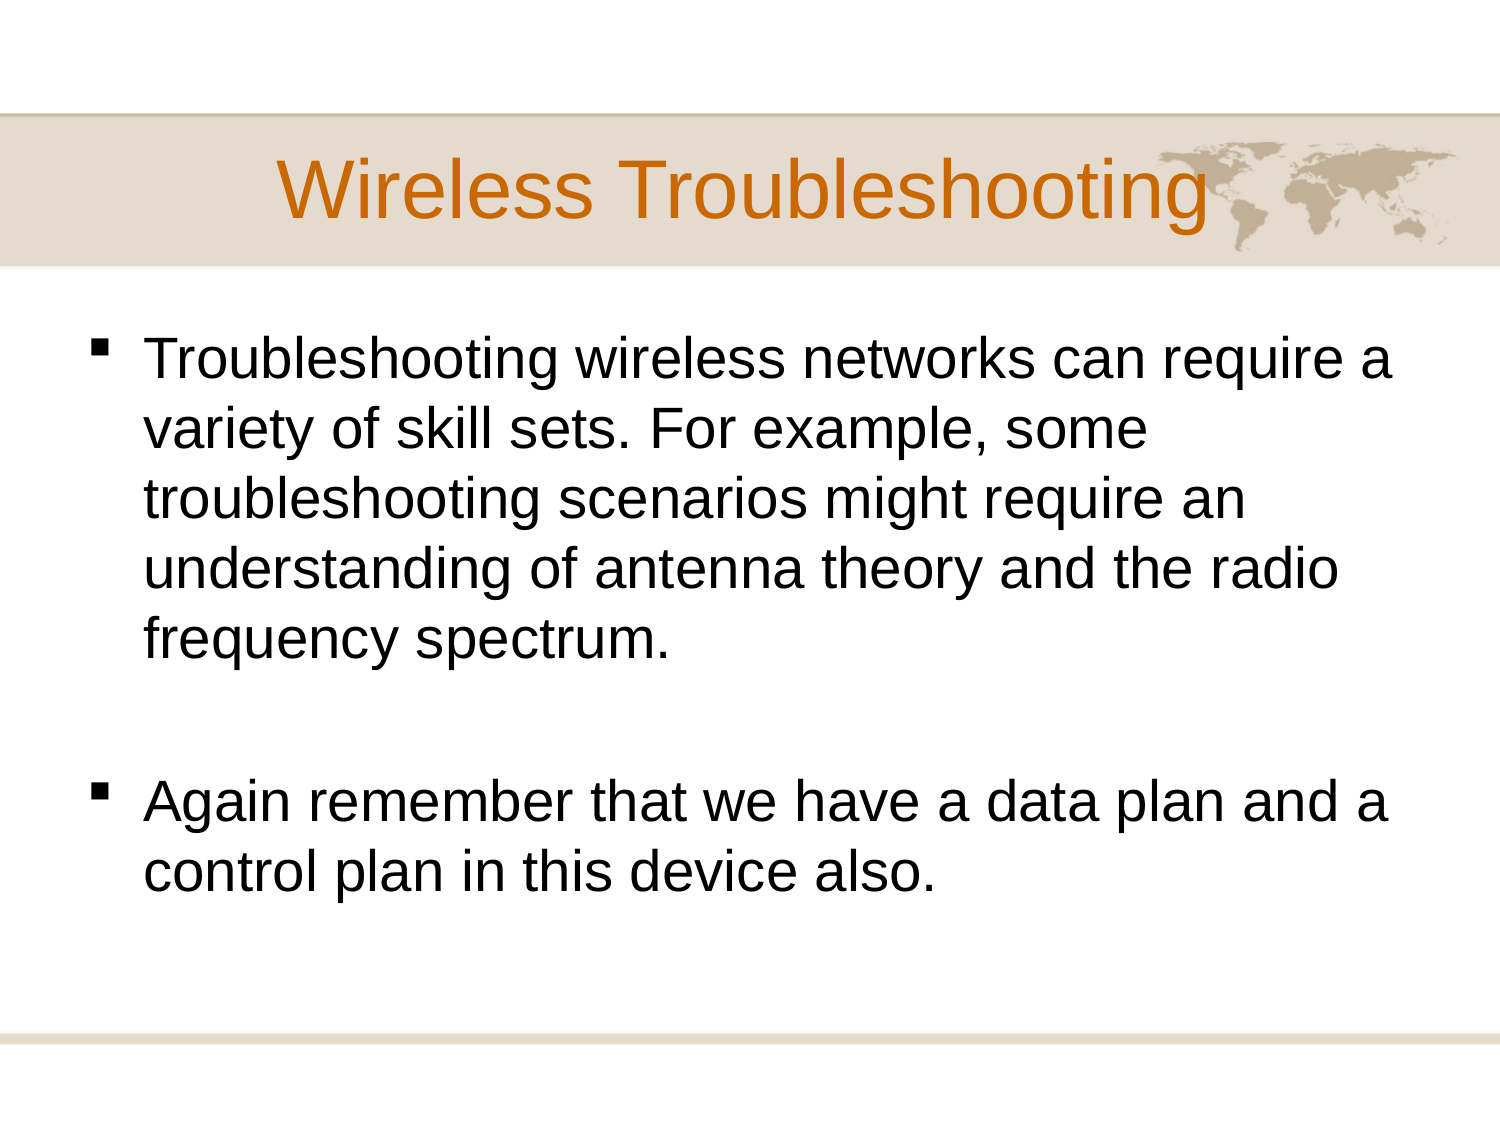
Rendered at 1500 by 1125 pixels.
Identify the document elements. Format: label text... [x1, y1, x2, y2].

picture [0, 0, 1500, 1125]
title Wireless Troubleshooting [68, 137, 1419, 233]
list Troubleshooting wireless networks can require a variety of skill sets. For example, some troubleshooting scenarios might require an understanding of antenna theory and the radio frequency spectrum. Again remember that we have a data plan and a control plan in this device also. [71, 312, 1422, 1000]
